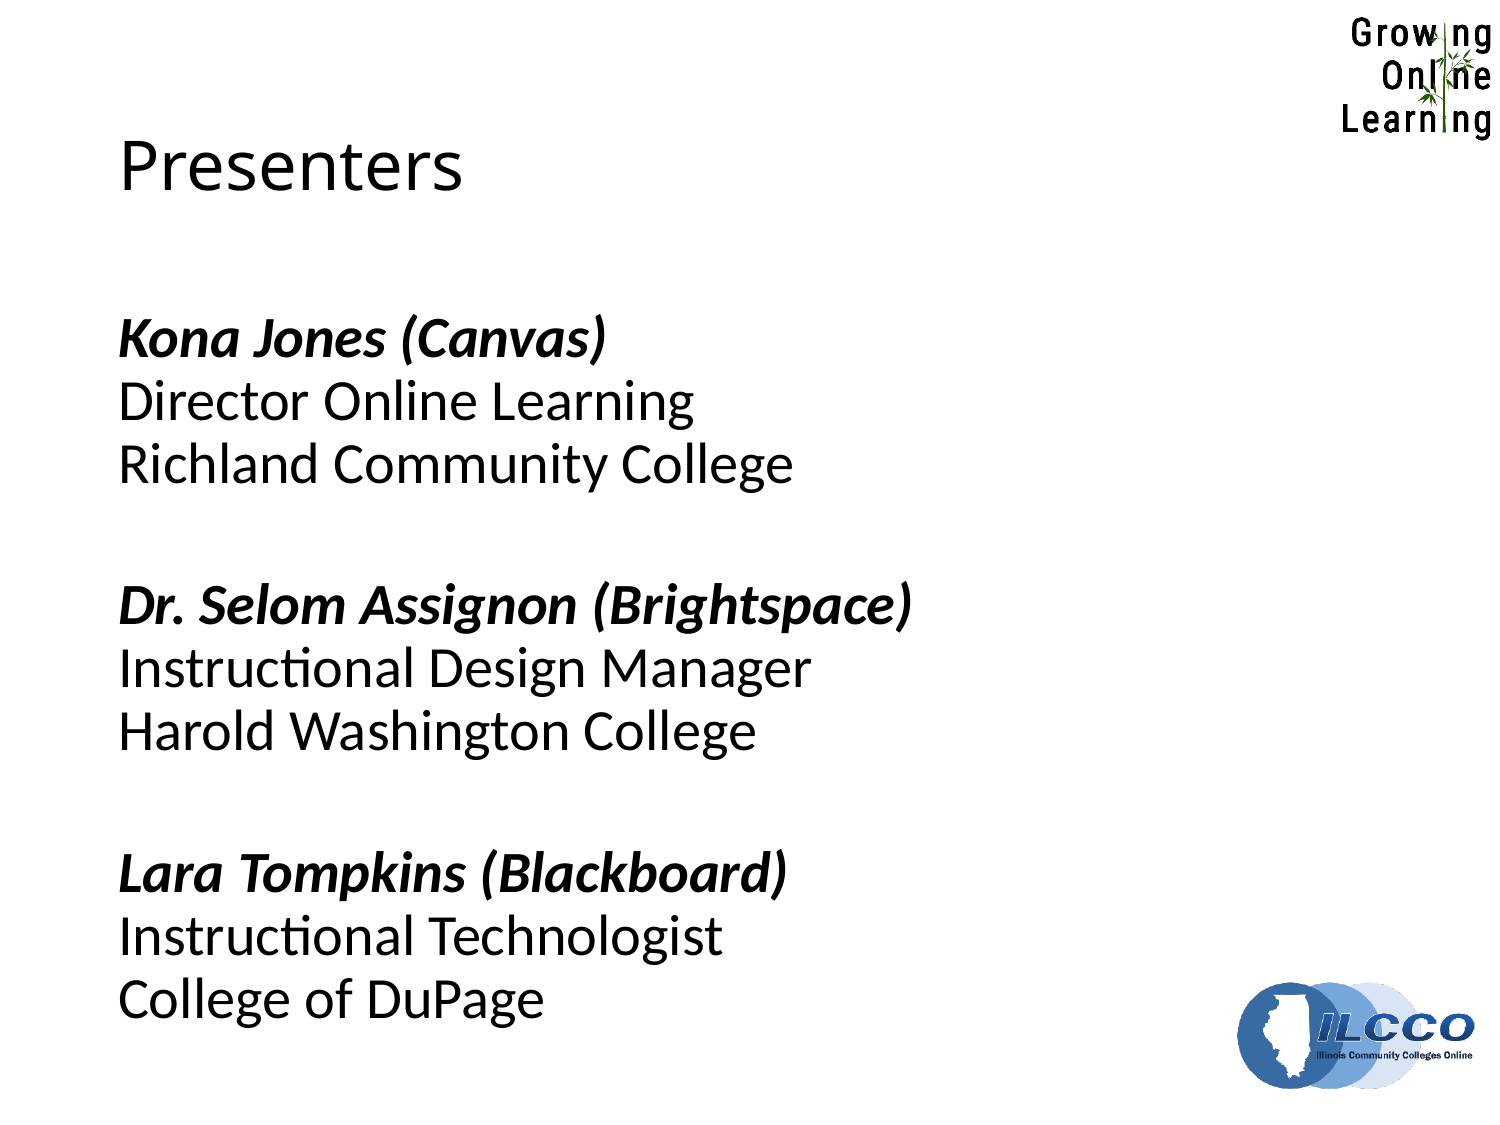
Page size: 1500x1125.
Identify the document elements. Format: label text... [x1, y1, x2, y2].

picture [1337, 12, 1495, 145]
list Kona Jones (Canvas) Director Online Learning Richland Community College Dr. Selom Assignon (Brightspace) Instructional Design Manager Harold Washington College Lara Tompkins (Blackboard) Instructional Technologist College of DuPage [103, 299, 1397, 1014]
picture [1237, 982, 1475, 1089]
title Presenters [103, 59, 1397, 278]
